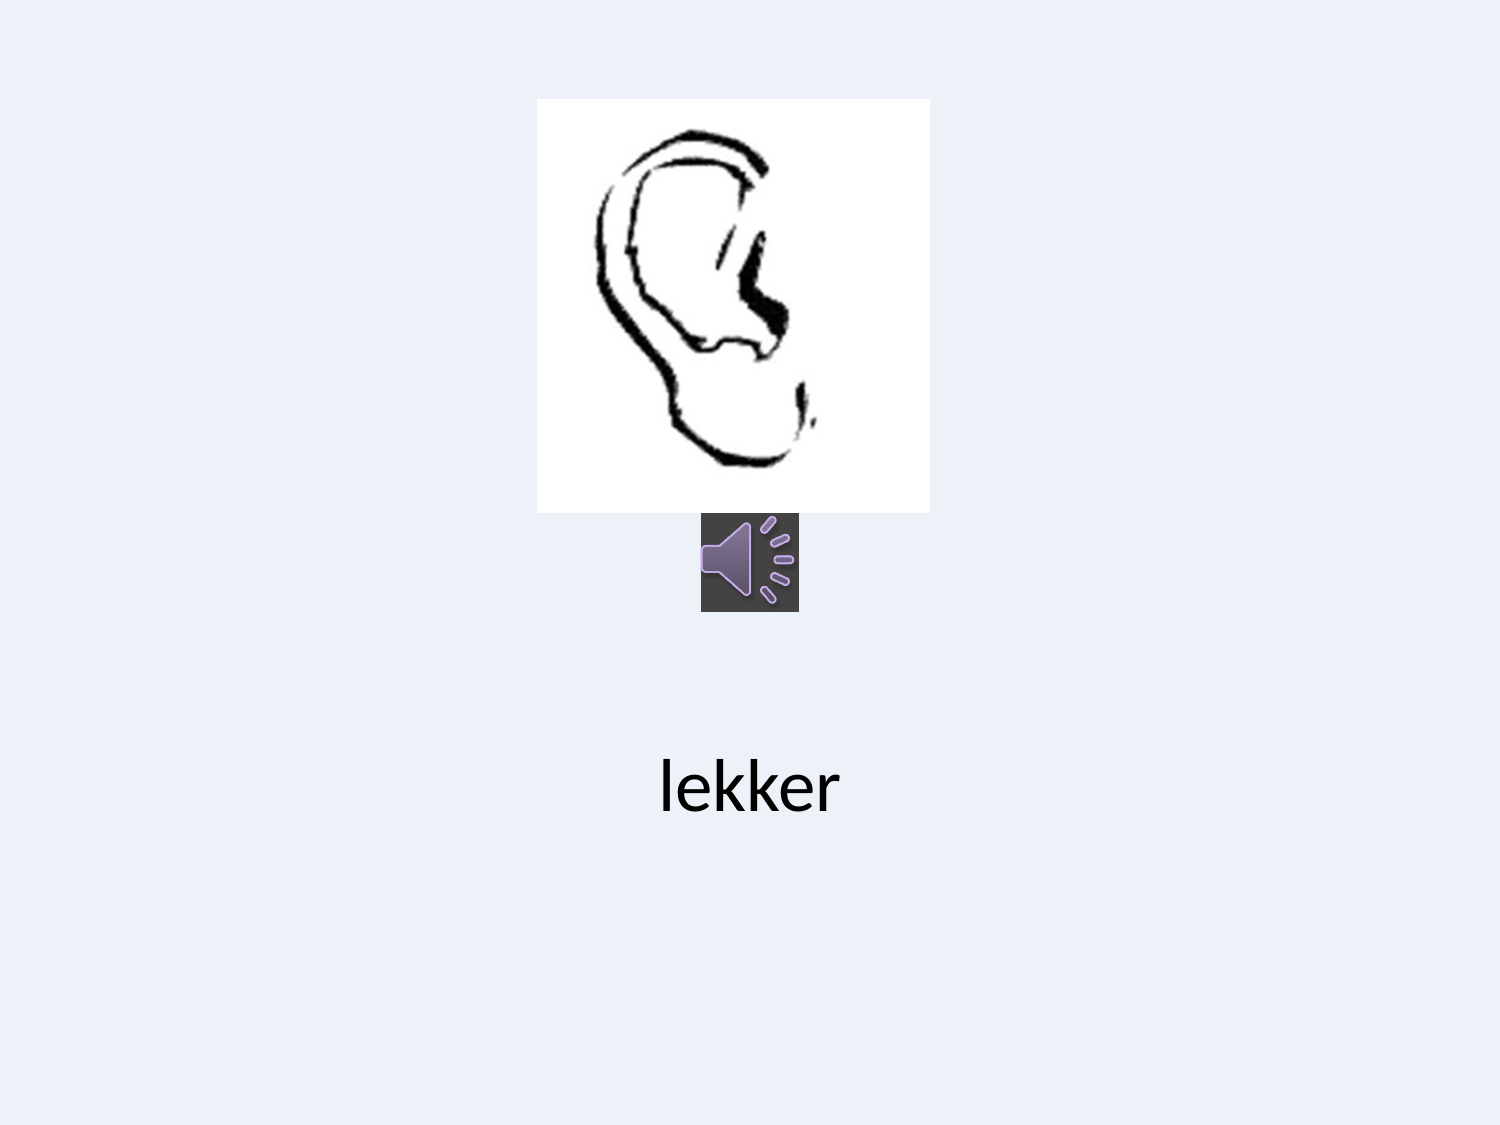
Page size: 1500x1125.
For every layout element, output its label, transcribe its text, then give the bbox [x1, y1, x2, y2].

text_box lekker [271, 728, 1229, 834]
picture [537, 99, 930, 613]
